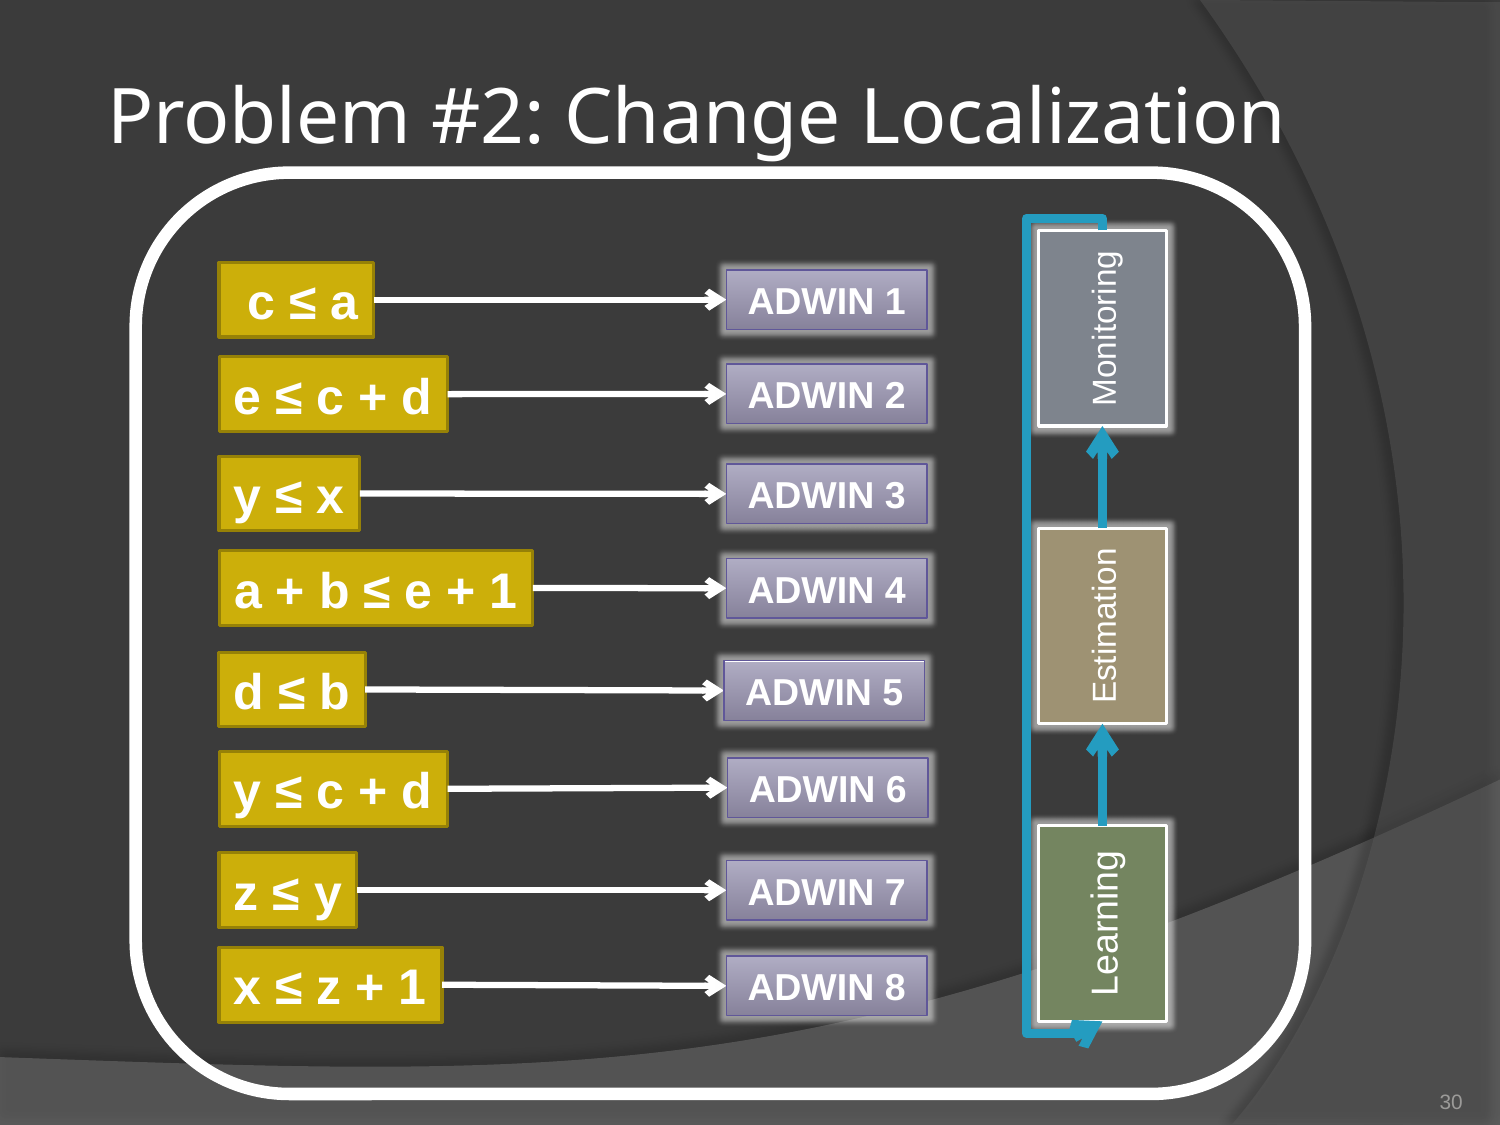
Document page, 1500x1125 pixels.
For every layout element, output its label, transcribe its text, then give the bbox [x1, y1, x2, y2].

text_box ADWIN 7 [726, 860, 928, 921]
text_box ADWIN 1 [726, 269, 928, 330]
text_box x ≤ z + 1 [217, 946, 444, 1024]
text_box ADWIN 2 [726, 363, 928, 424]
text_box ADWIN 3 [726, 463, 928, 524]
text_box y ≤ x [217, 455, 361, 532]
text_box ADWIN 6 [727, 757, 929, 818]
text_box d ≤ b [217, 651, 367, 728]
text_box y ≤ c + d [218, 750, 449, 828]
slide_number 30 [1337, 1053, 1463, 1114]
text_box Problem #2: Change Localization [99, 19, 1325, 207]
text_box ADWIN 8 [726, 955, 928, 1016]
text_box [706, 561, 1499, 690]
text_box e ≤ c + d [218, 355, 449, 433]
text_box a + b ≤ e + 1 [218, 549, 534, 627]
text_box c ≤ a [217, 261, 375, 339]
text_box ADWIN 5 [723, 699, 925, 721]
text_box [134, 207, 1307, 1096]
text_box z ≤ y [217, 851, 358, 929]
